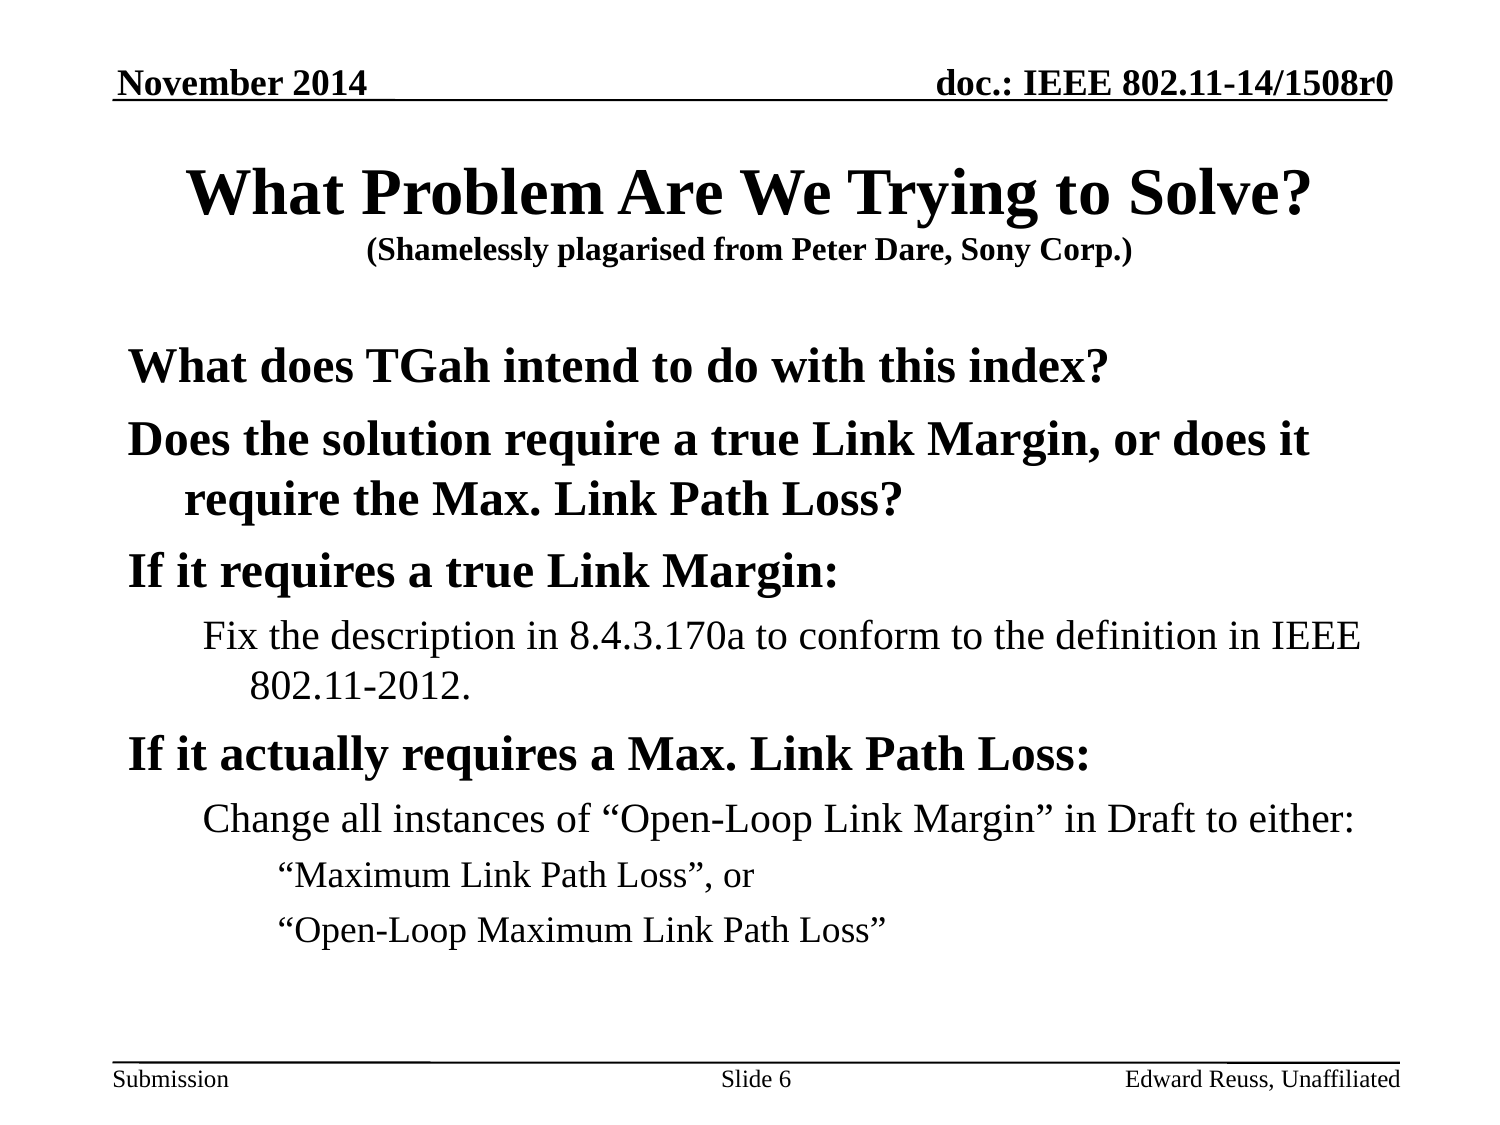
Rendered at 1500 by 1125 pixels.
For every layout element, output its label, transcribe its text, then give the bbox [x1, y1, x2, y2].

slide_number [116, 58, 507, 104]
footer Edward Reuss, Unaffiliated [1007, 1061, 1402, 1093]
title What Problem Are We Trying to Solve? (Shamelessly plagarised from Peter Dare, Sony Corp.) [112, 111, 1388, 303]
slide_number Slide 6 [712, 1061, 800, 1123]
list What does TGah intend to do with this index? Does the solution require a true Link Margin, or does it require the Max. Link Path Loss? If it requires a true Link Margin: Fix the description in 8.4.3.170a to conform to the definition in IEEE 802.11-2012. If it actually requires a Max. Link Path Loss: Change all instances of “Open-Loop Link Margin” in Draft to either: “Maximum Link Path Loss”, or “Open-Loop Maximum Link Path Loss” [112, 324, 1388, 1016]
